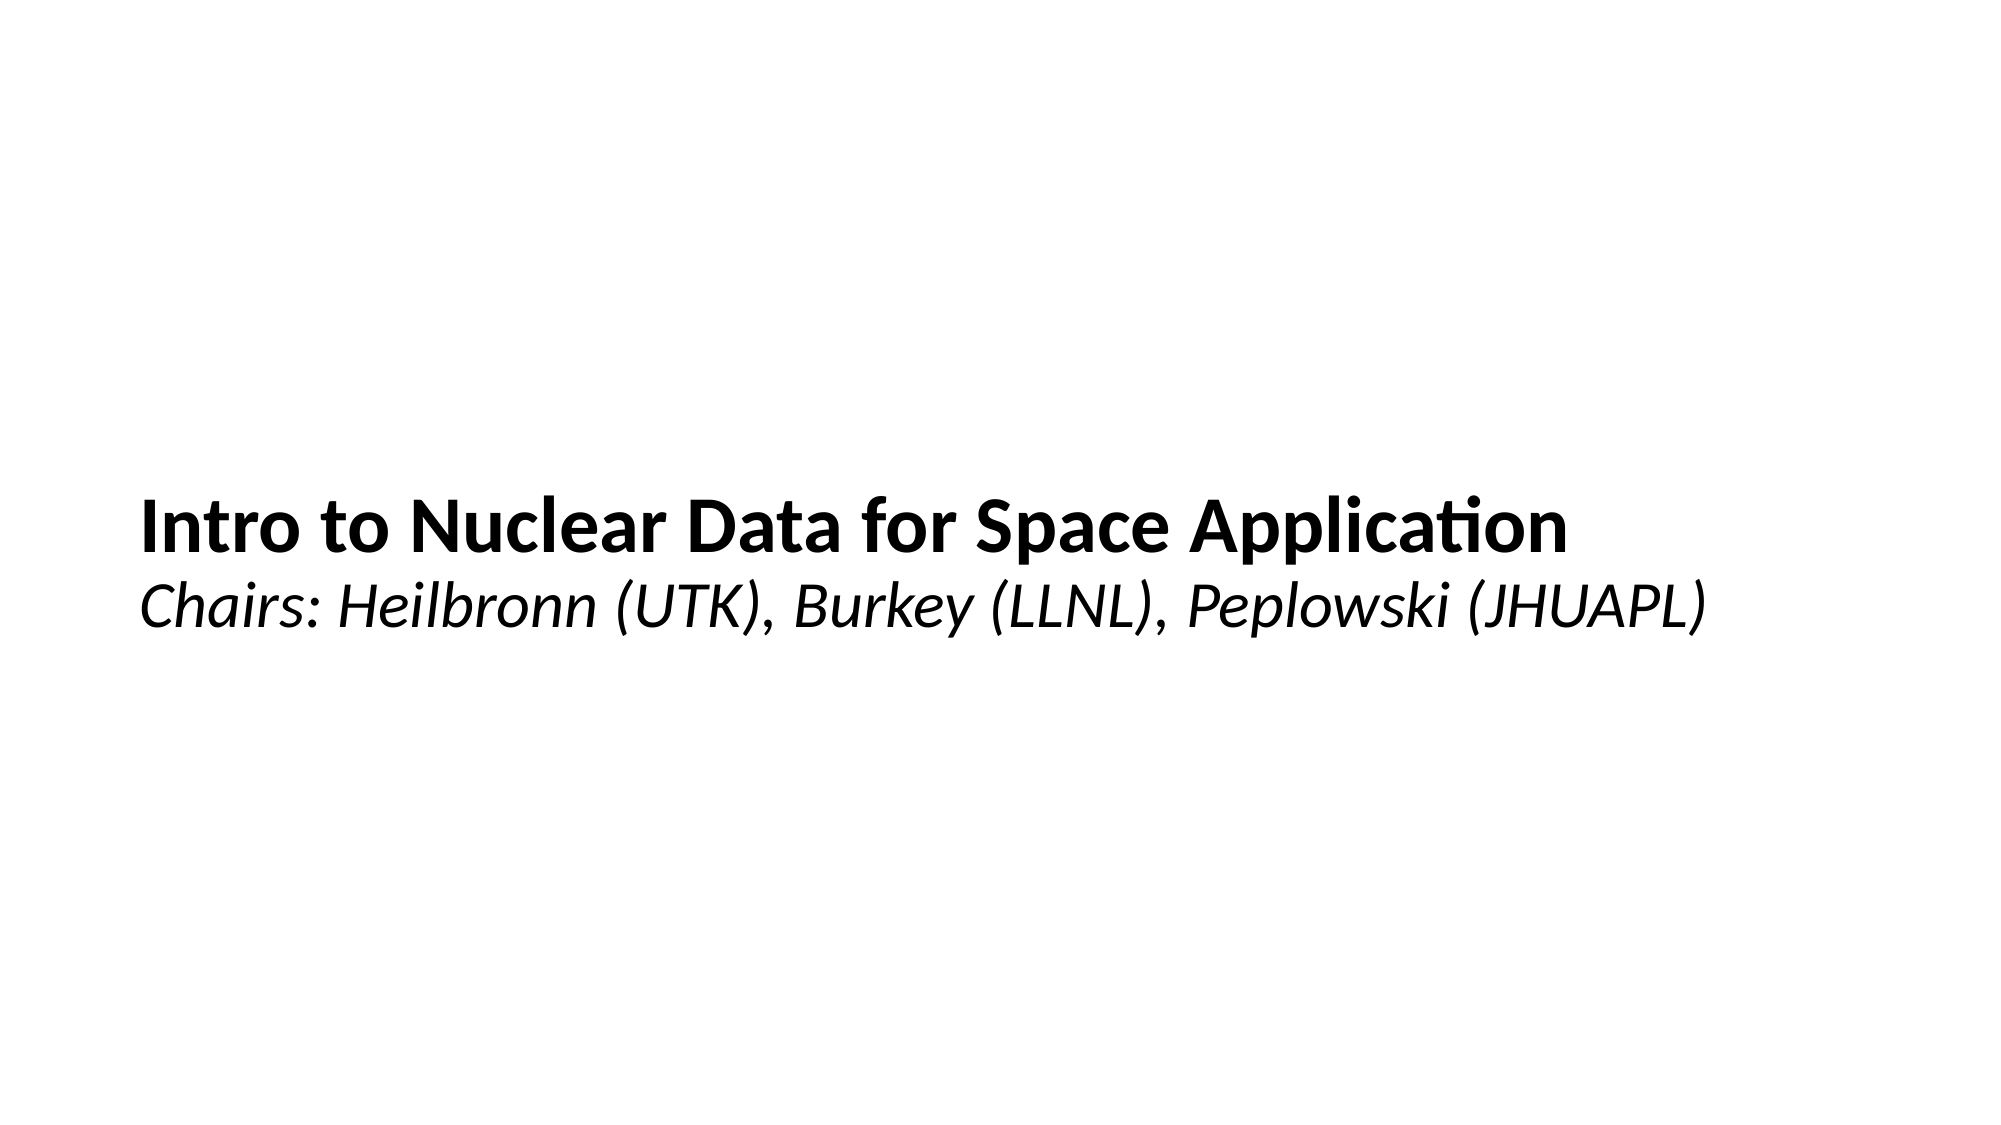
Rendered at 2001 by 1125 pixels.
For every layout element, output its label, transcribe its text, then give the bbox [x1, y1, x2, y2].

title Intro to Nuclear Data for Space Application Chairs: Heilbronn (UTK), Burkey (LLNL), Peplowski (JHUAPL) [124, 453, 1850, 672]
